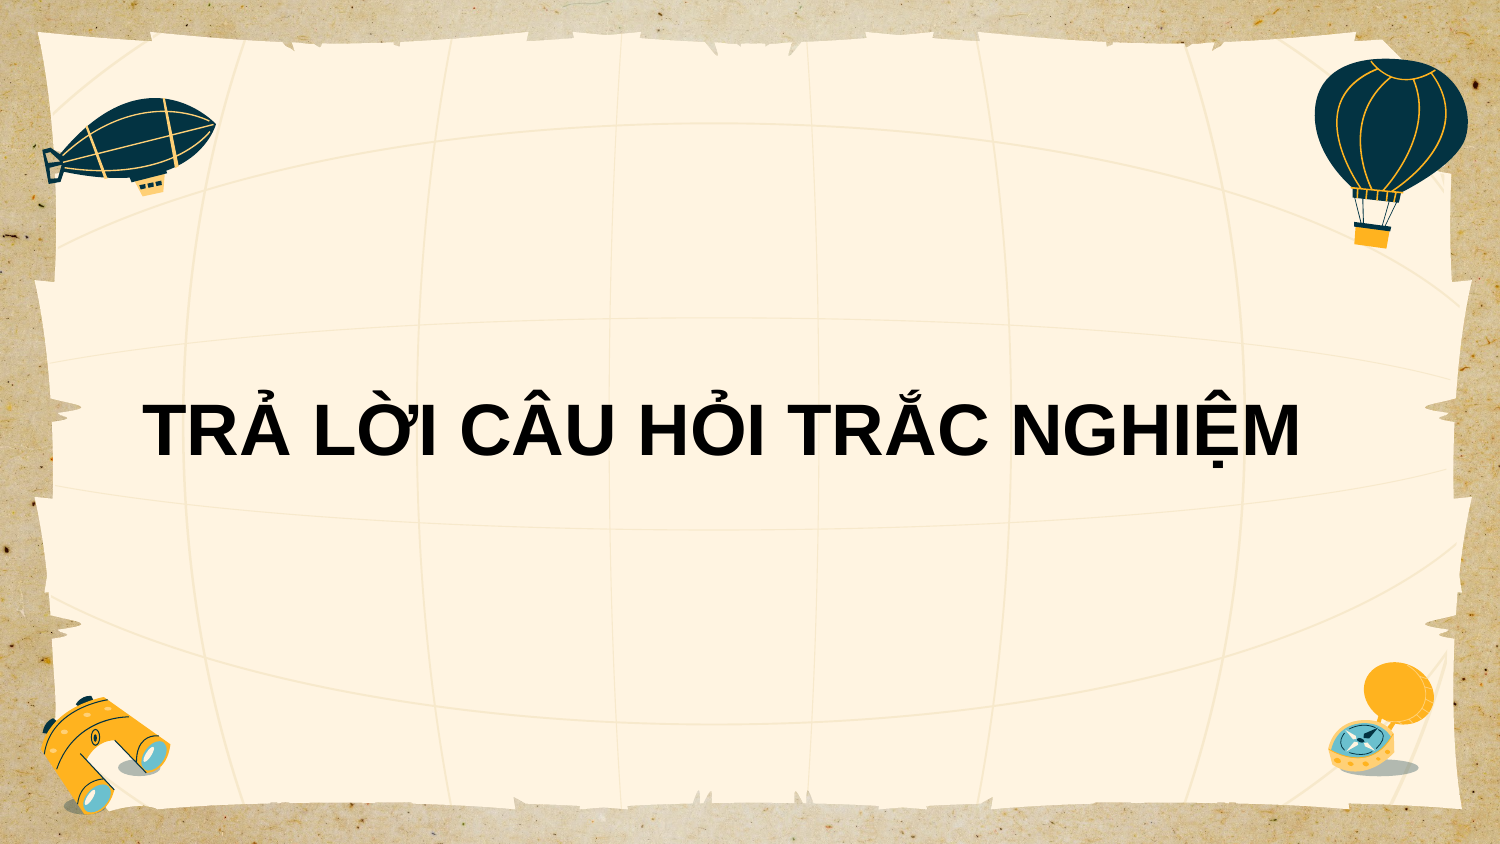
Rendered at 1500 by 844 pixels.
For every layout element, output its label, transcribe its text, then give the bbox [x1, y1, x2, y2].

picture [0, 0, 1500, 844]
text_box TRẢ LỜI CÂU HỎI TRẮC NGHIỆM [127, 359, 1373, 485]
